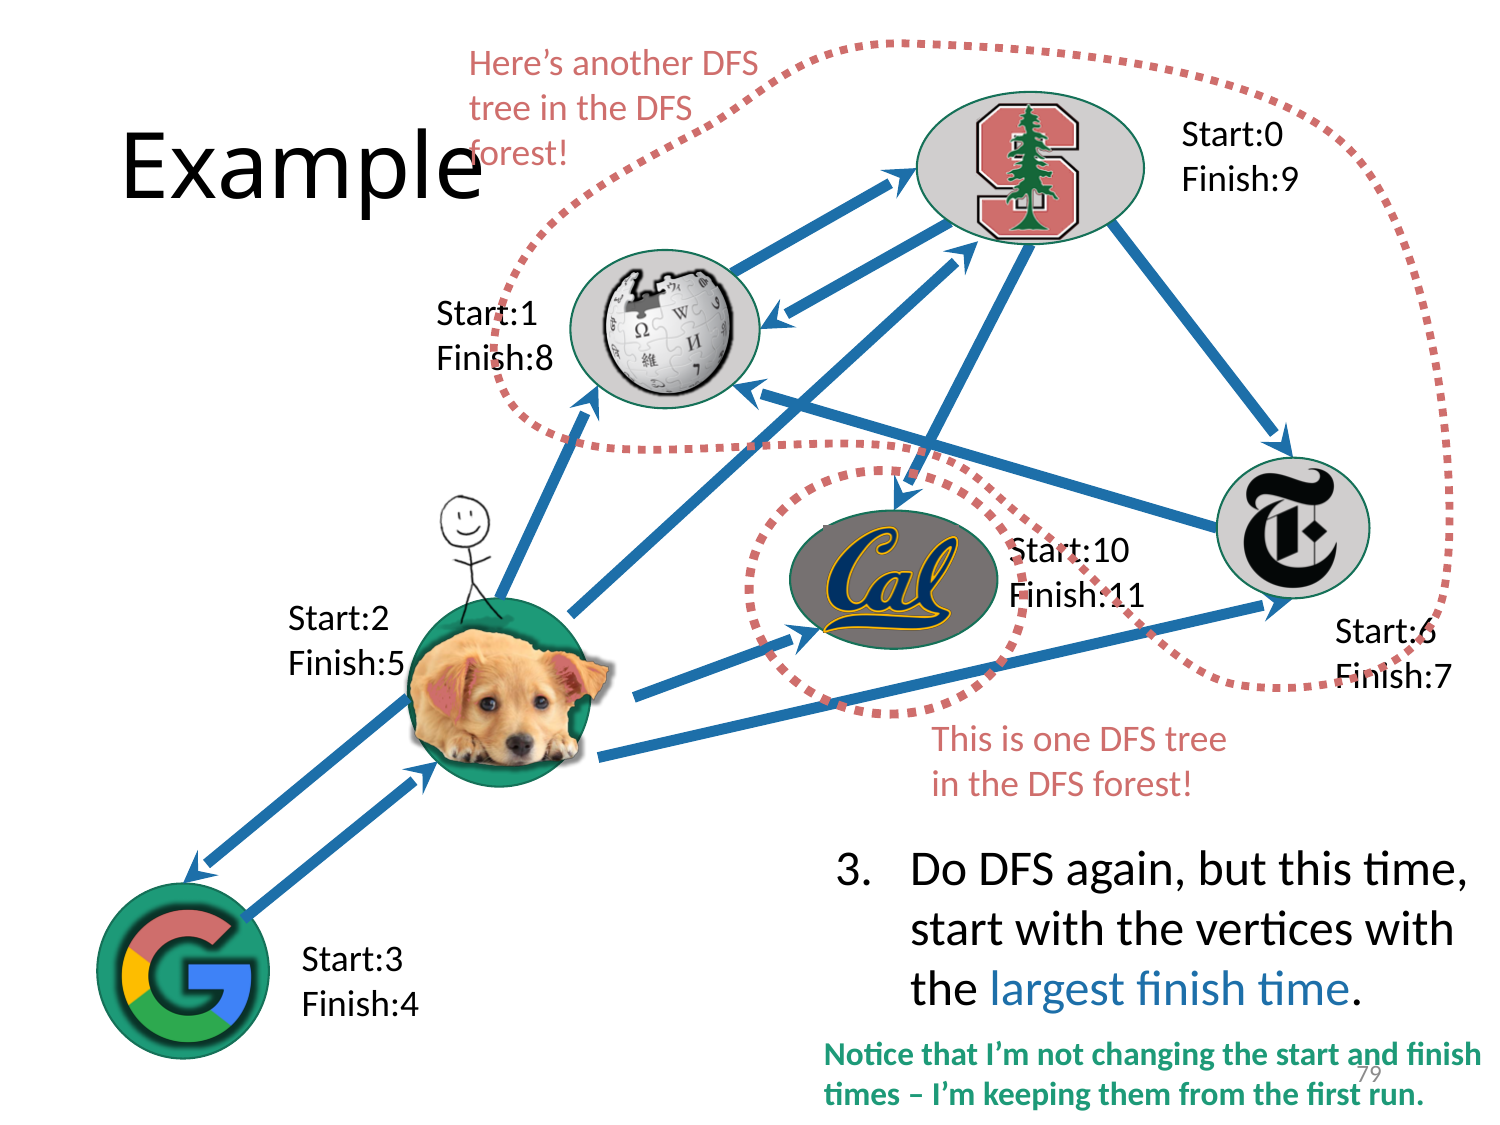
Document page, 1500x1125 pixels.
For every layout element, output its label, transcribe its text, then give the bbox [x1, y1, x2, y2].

text_box Start:2 Finish:5 [273, 585, 415, 691]
text_box [492, 181, 732, 385]
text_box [598, 598, 1294, 758]
title Example [1121, 59, 1397, 220]
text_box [633, 628, 821, 698]
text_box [243, 761, 438, 920]
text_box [916, 91, 1144, 246]
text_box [790, 510, 998, 649]
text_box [369, 598, 634, 797]
text_box Start:1 Finish:8 [421, 280, 510, 386]
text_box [97, 883, 269, 1059]
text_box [732, 385, 1217, 529]
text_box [1110, 221, 1294, 457]
text_box Do DFS again, but this time, start with the vertices with the largest finish time. [820, 827, 1500, 1023]
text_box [182, 697, 408, 884]
picture [408, 484, 523, 639]
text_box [570, 249, 760, 409]
text_box This is one DFS tree in the DFS forest! [916, 758, 1277, 812]
text_box Here’s another DFS tree in the DFS forest! [454, 30, 814, 181]
text_box Notice that I’m not changing the start and finish times – I’m keeping them from the first run. [809, 1024, 1500, 1120]
text_box [814, 42, 1451, 689]
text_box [570, 409, 790, 616]
text_box Start:10 Finish:11 [1003, 529, 1110, 598]
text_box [499, 385, 599, 599]
title Example [103, 59, 604, 278]
text_box Start:0 Finish:9 [1277, 101, 1354, 152]
text_box Start:3 Finish:4 [286, 926, 474, 1031]
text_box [1216, 457, 1370, 599]
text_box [979, 246, 1031, 385]
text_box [759, 221, 916, 241]
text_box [732, 168, 916, 241]
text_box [570, 241, 979, 385]
text_box Start:6 Finish:7 [1320, 598, 1500, 703]
text_box [998, 529, 1025, 598]
